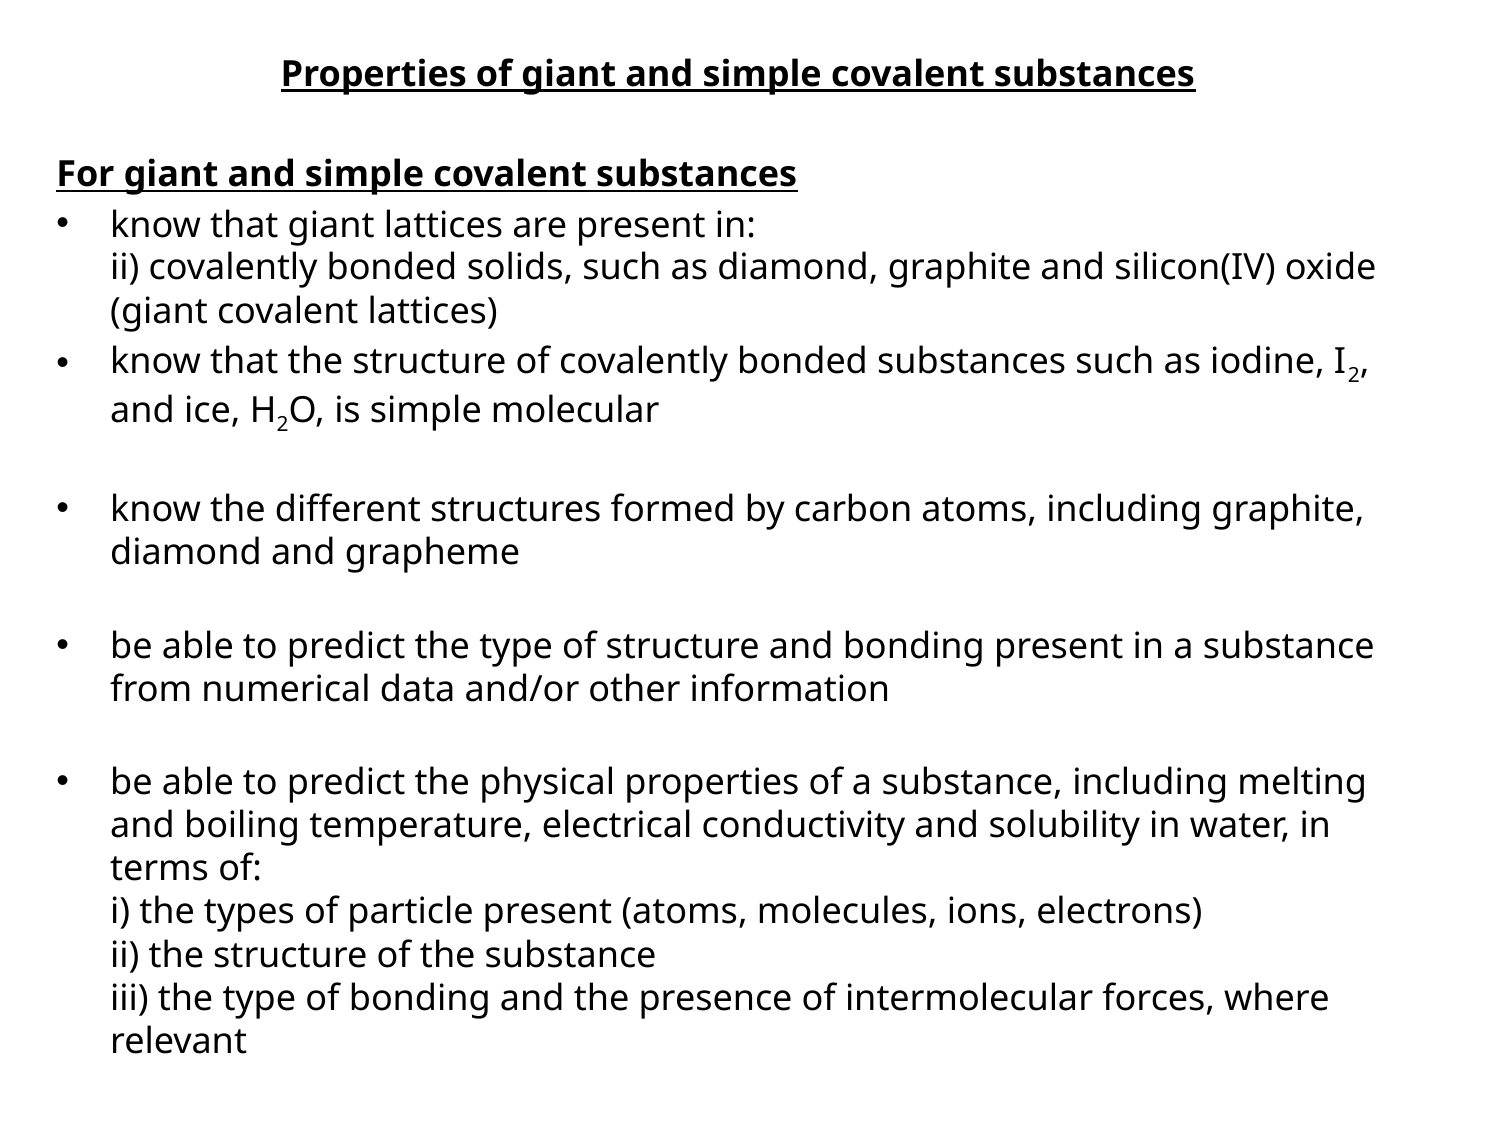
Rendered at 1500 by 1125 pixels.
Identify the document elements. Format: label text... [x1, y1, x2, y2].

list Properties of giant and simple covalent substances For giant and simple covalent substances know that giant lattices are present in: ii) covalently bonded solids, such as diamond, graphite and silicon(IV) oxide (giant covalent lattices) know that the structure of covalently bonded substances such as iodine, I2, and ice, H2O, is simple molecular know the different structures formed by carbon atoms, including graphite, diamond and grapheme be able to predict the type of structure and bonding present in a substance from numerical data and/or other information be able to predict the physical properties of a substance, including melting and boiling temperature, electrical conductivity and solubility in water, in terms of: i) the types of particle present (atoms, molecules, ions, electrons) ii) the structure of the substance iii) the type of bonding and the presence of intermolecular forces, where relevant [41, 42, 1436, 1075]
